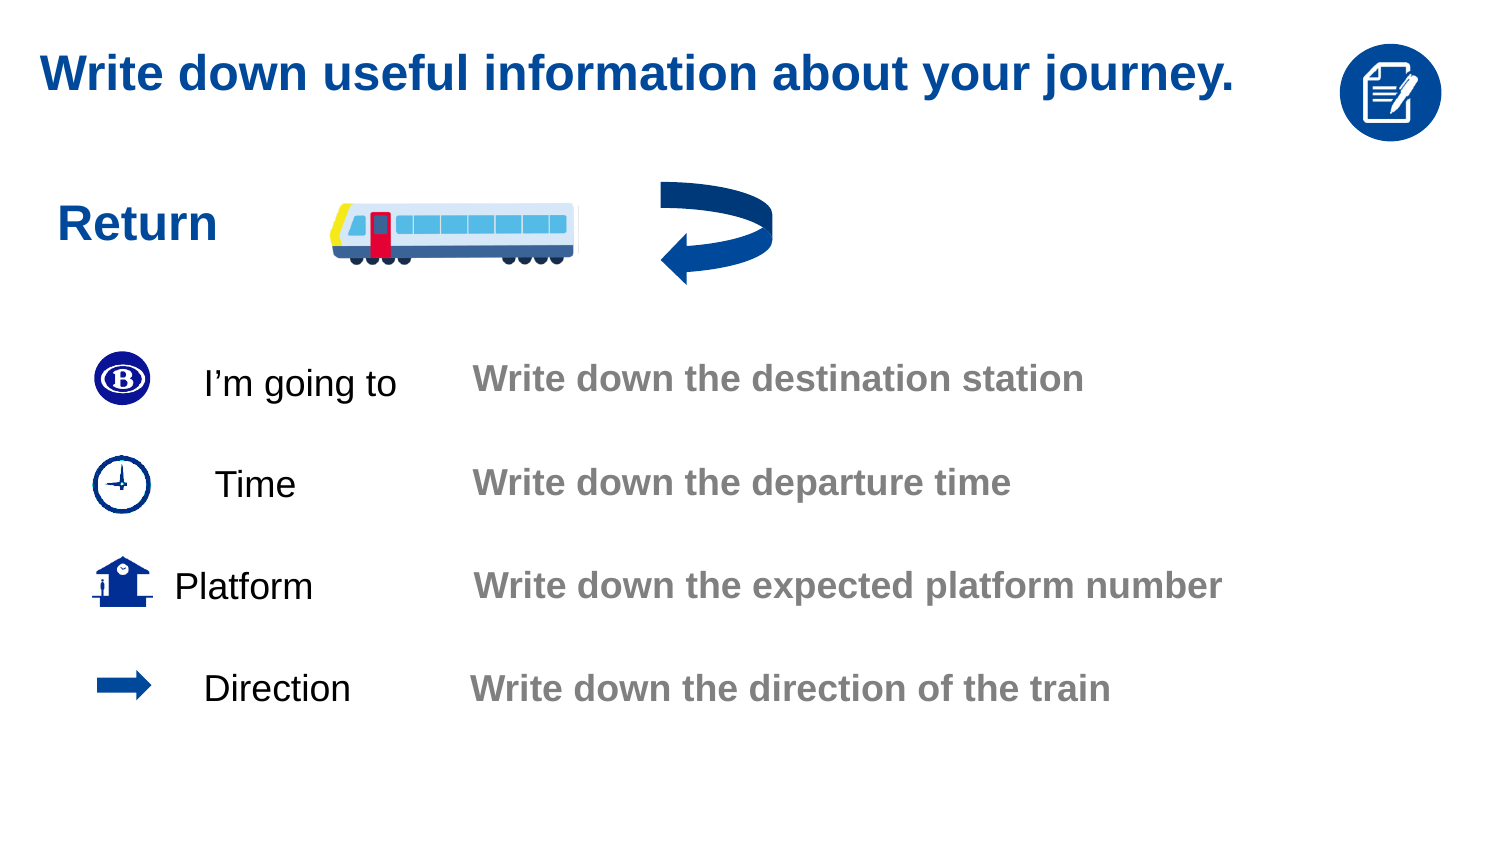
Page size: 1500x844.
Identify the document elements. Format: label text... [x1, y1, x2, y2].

text_box Platform [159, 554, 329, 615]
text_box Write down the expected platform number [458, 553, 1239, 613]
text_box I’m going to [188, 351, 454, 412]
picture [1362, 62, 1419, 123]
text_box [94, 668, 154, 703]
picture [91, 556, 153, 607]
text_box [1339, 43, 1442, 142]
text_box [658, 179, 775, 287]
title Return [42, 183, 1379, 300]
text_box Write down the destination station [457, 346, 1111, 407]
text_box Write down the departure time [457, 450, 1027, 510]
text_box Write down useful information about your journey. [25, 33, 1419, 150]
text_box Direction [188, 656, 431, 717]
text_box Write down the direction of the train [455, 656, 1186, 717]
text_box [92, 348, 152, 408]
text_box Time [199, 453, 312, 513]
picture [319, 181, 579, 280]
picture [92, 455, 151, 514]
